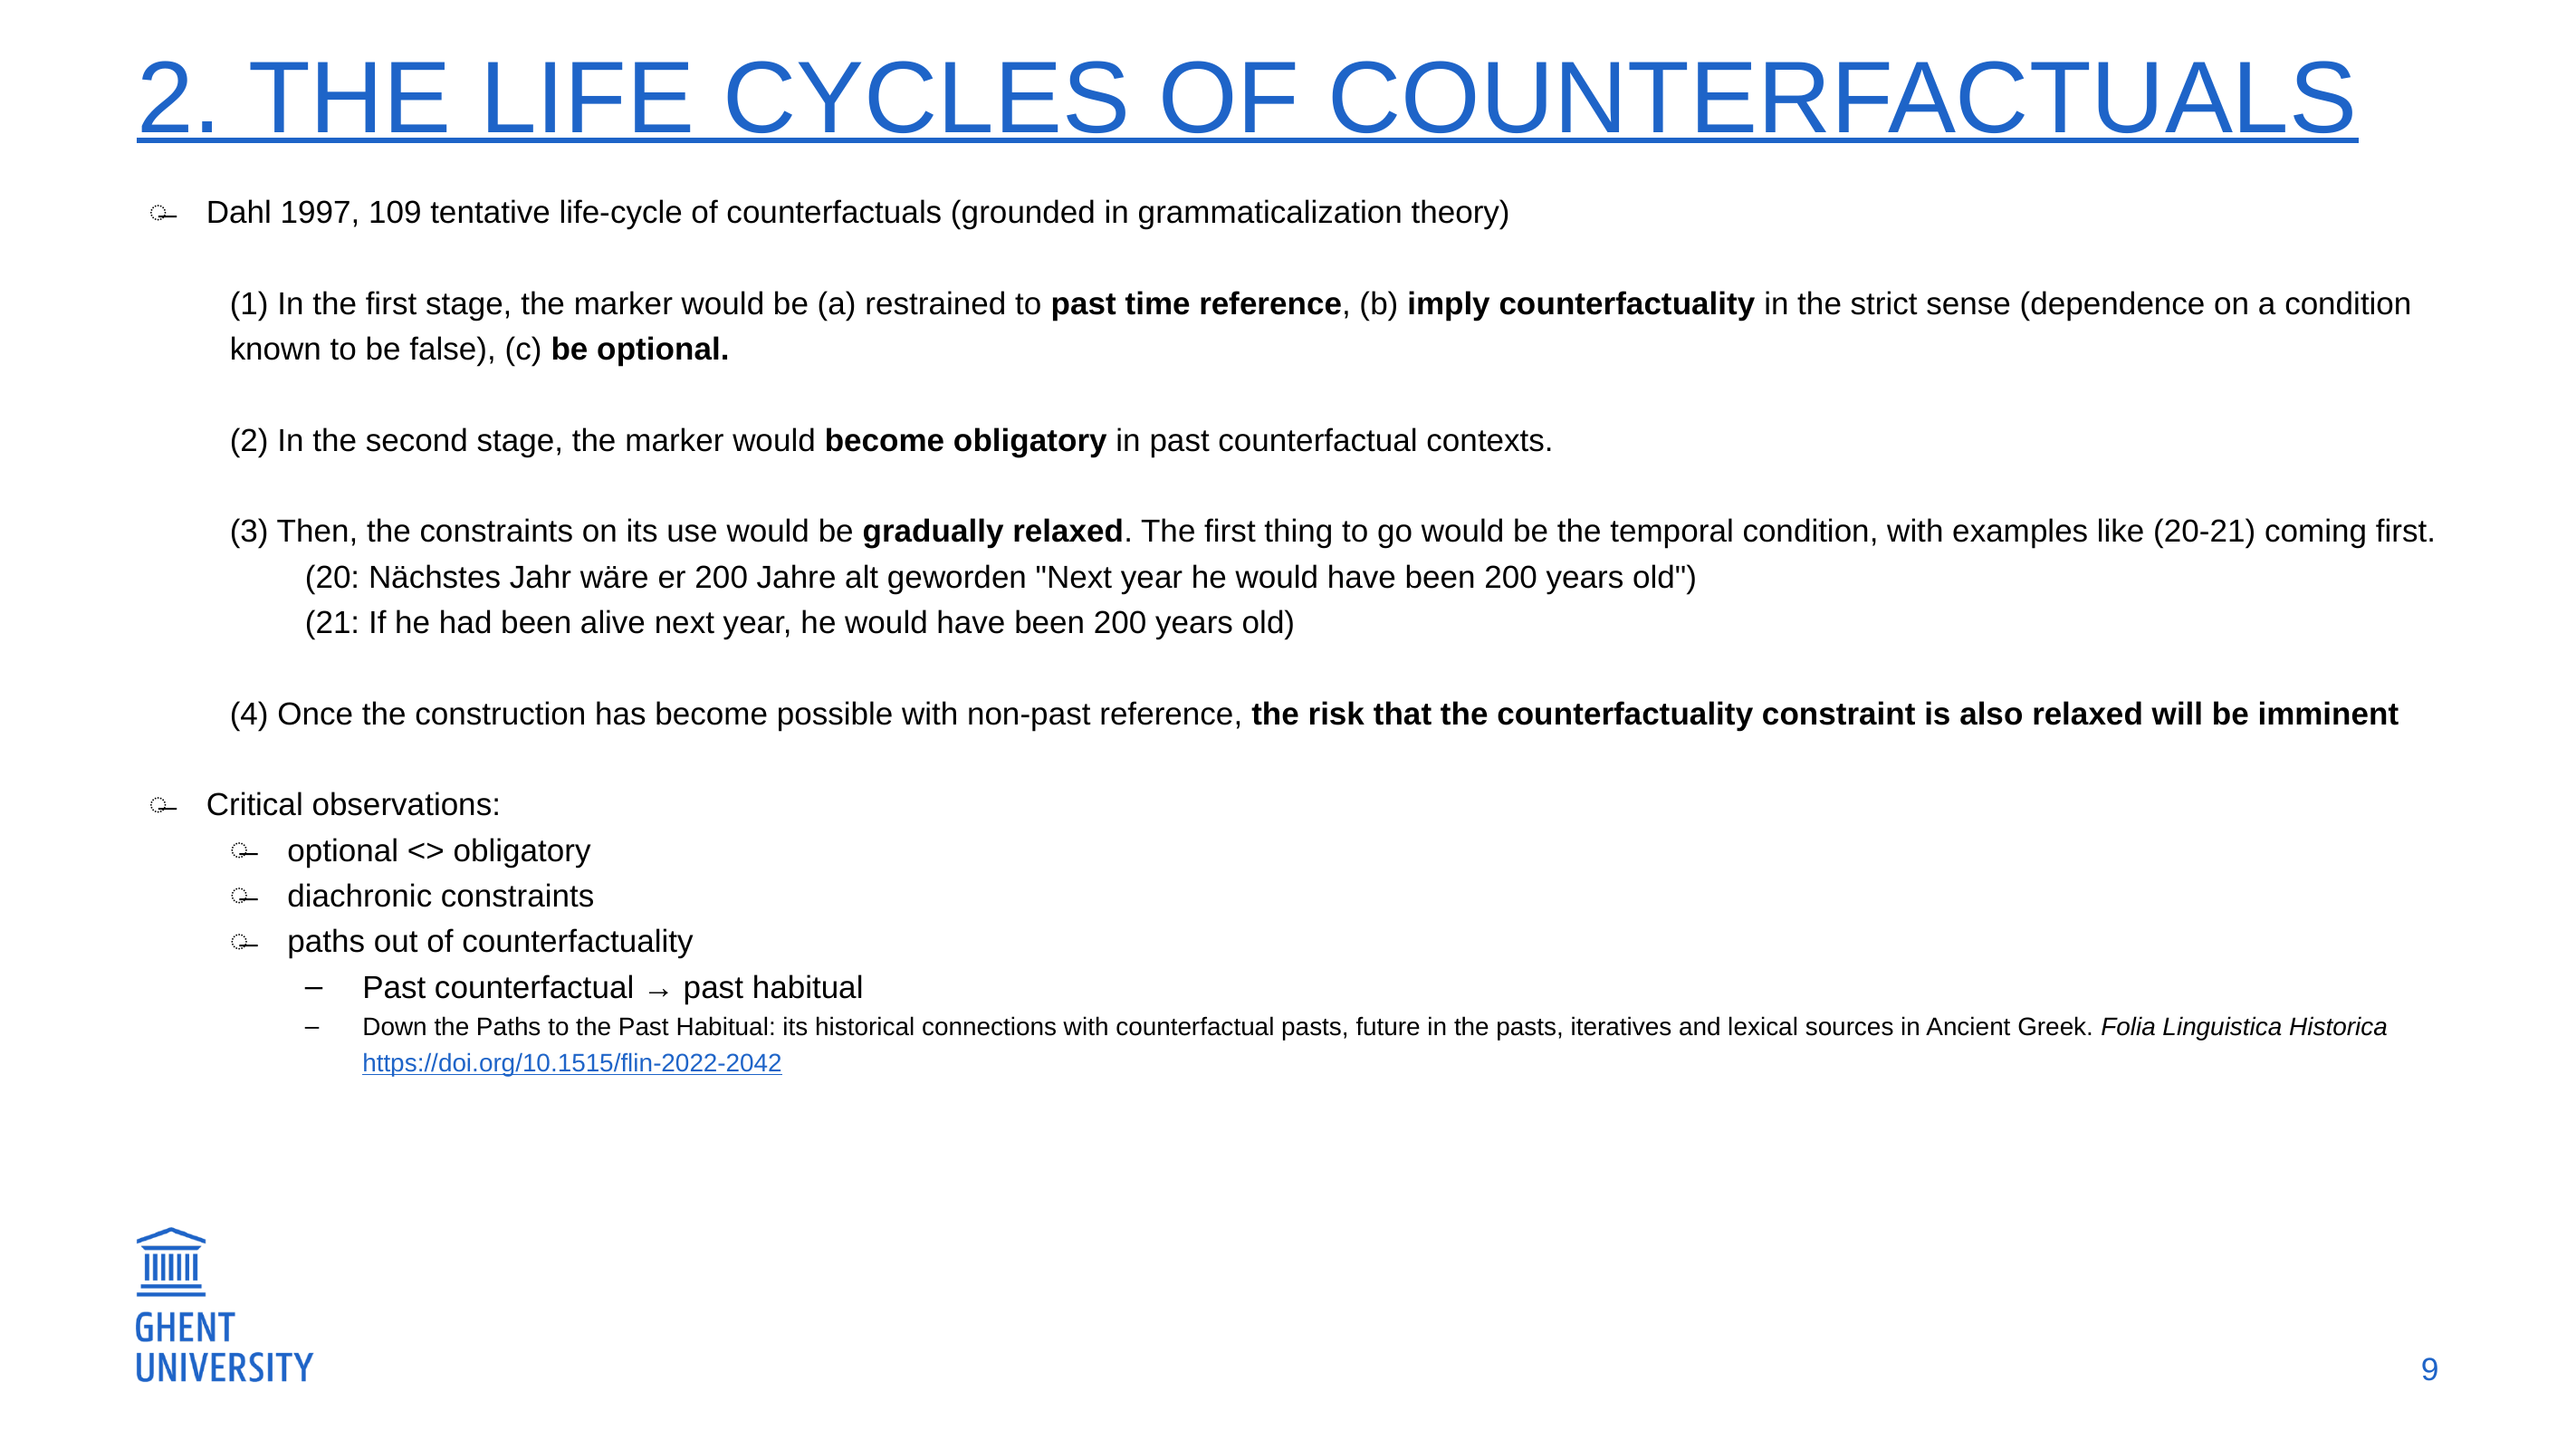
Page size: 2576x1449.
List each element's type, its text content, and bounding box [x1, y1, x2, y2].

list Dahl 1997, 109 tentative life-cycle of counterfactuals (grounded in grammaticalization theory) (1) In the first stage, the marker would be (a) restrained to past time reference, (b) imply counterfactuality in the strict sense (dependence on a condition known to be false), (c) be optional. (2) In the second stage, the marker would become obligatory in past counterfactual contexts. (3) Then, the constraints on its use would be gradually relaxed. The first thing to go would be the temporal condition, with examples like (20-21) coming first. (20: Nächstes Jahr wäre er 200 Jahre alt geworden "Next year he would have been 200 years old") (21: If he had been alive next year, he would have been 200 years old) (4) Once the construction has become possible with non-past reference, the risk that the counterfactuality constraint is also relaxed will be imminent Critical observations: optional <> obligatory diachronic constraints paths out of counterfactuality Past counterfactual → past habitual Down the Paths to the Past Habitual: its historical connections with counterfactual pasts, future in the pasts, iteratives and lexical sources in Ancient Greek. Folia Linguistica Historica https://doi.org/10.1515/flin-2022-2042 [124, 177, 2456, 1173]
title 2. The life cycles of counterfactuals [123, 37, 2456, 166]
picture [68, 1175, 411, 1449]
slide_number 9 [2315, 1329, 2453, 1407]
